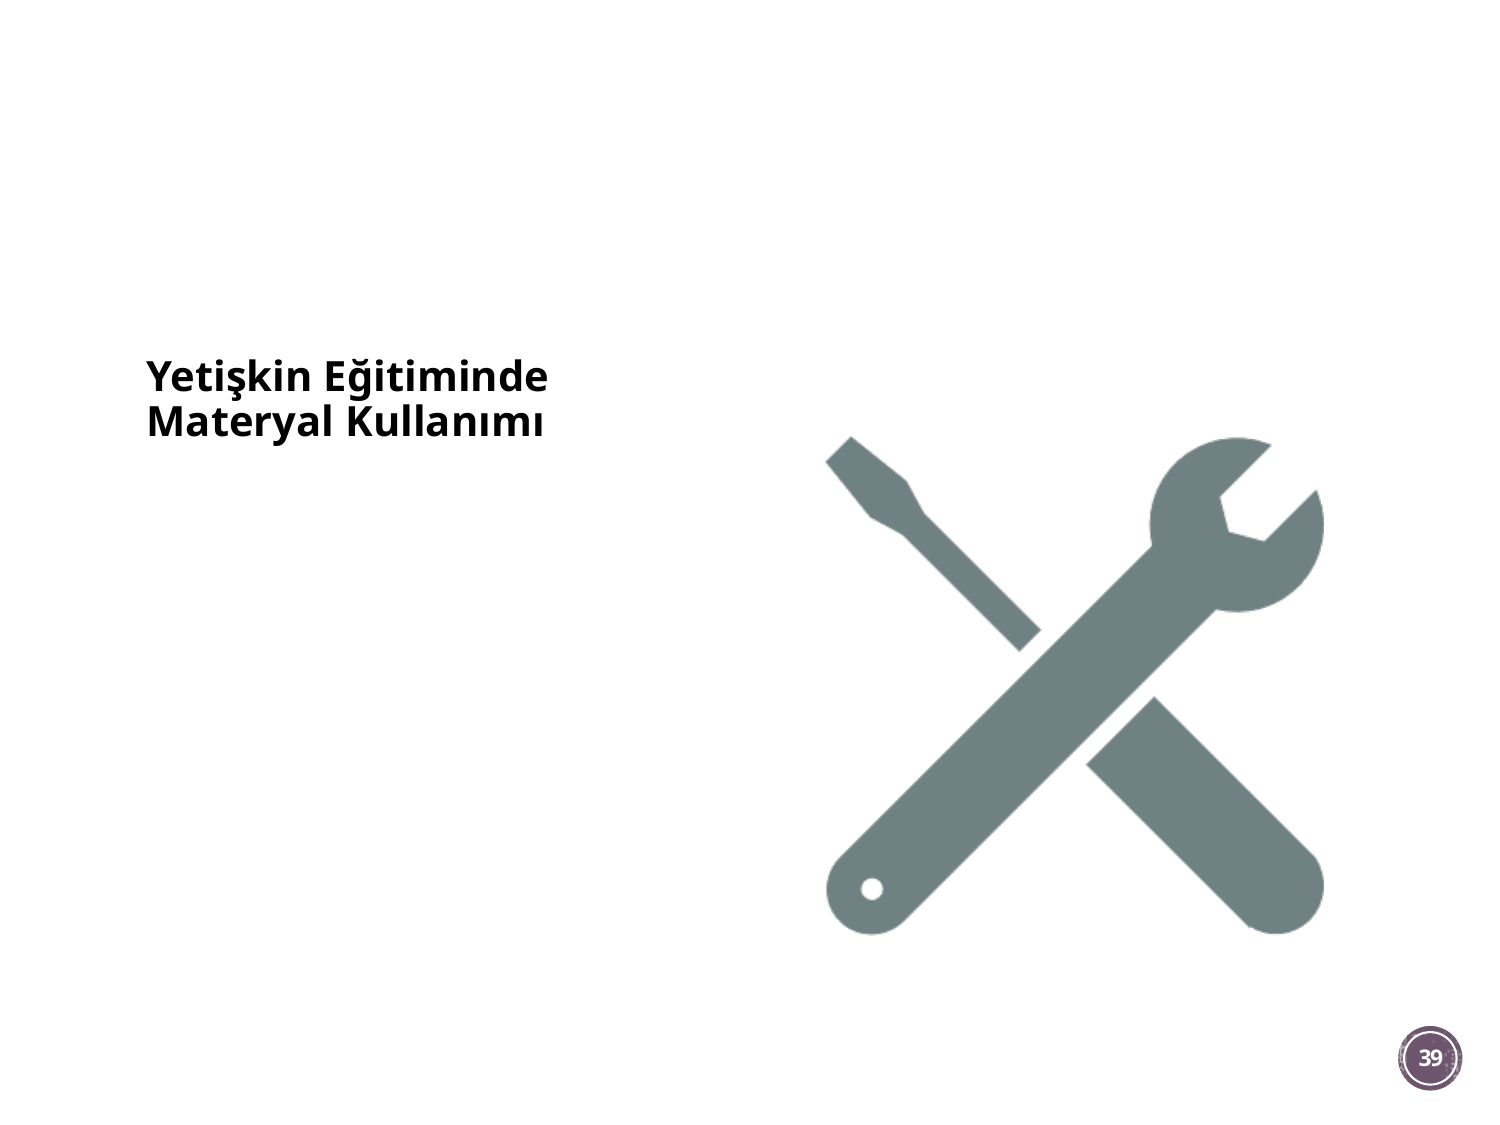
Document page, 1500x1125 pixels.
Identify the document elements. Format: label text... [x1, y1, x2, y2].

list Yetişkin Eğitiminde Materyal Kullanımı [131, 348, 719, 1013]
slide_number 39 [1391, 1028, 1471, 1089]
picture [781, 392, 1370, 980]
